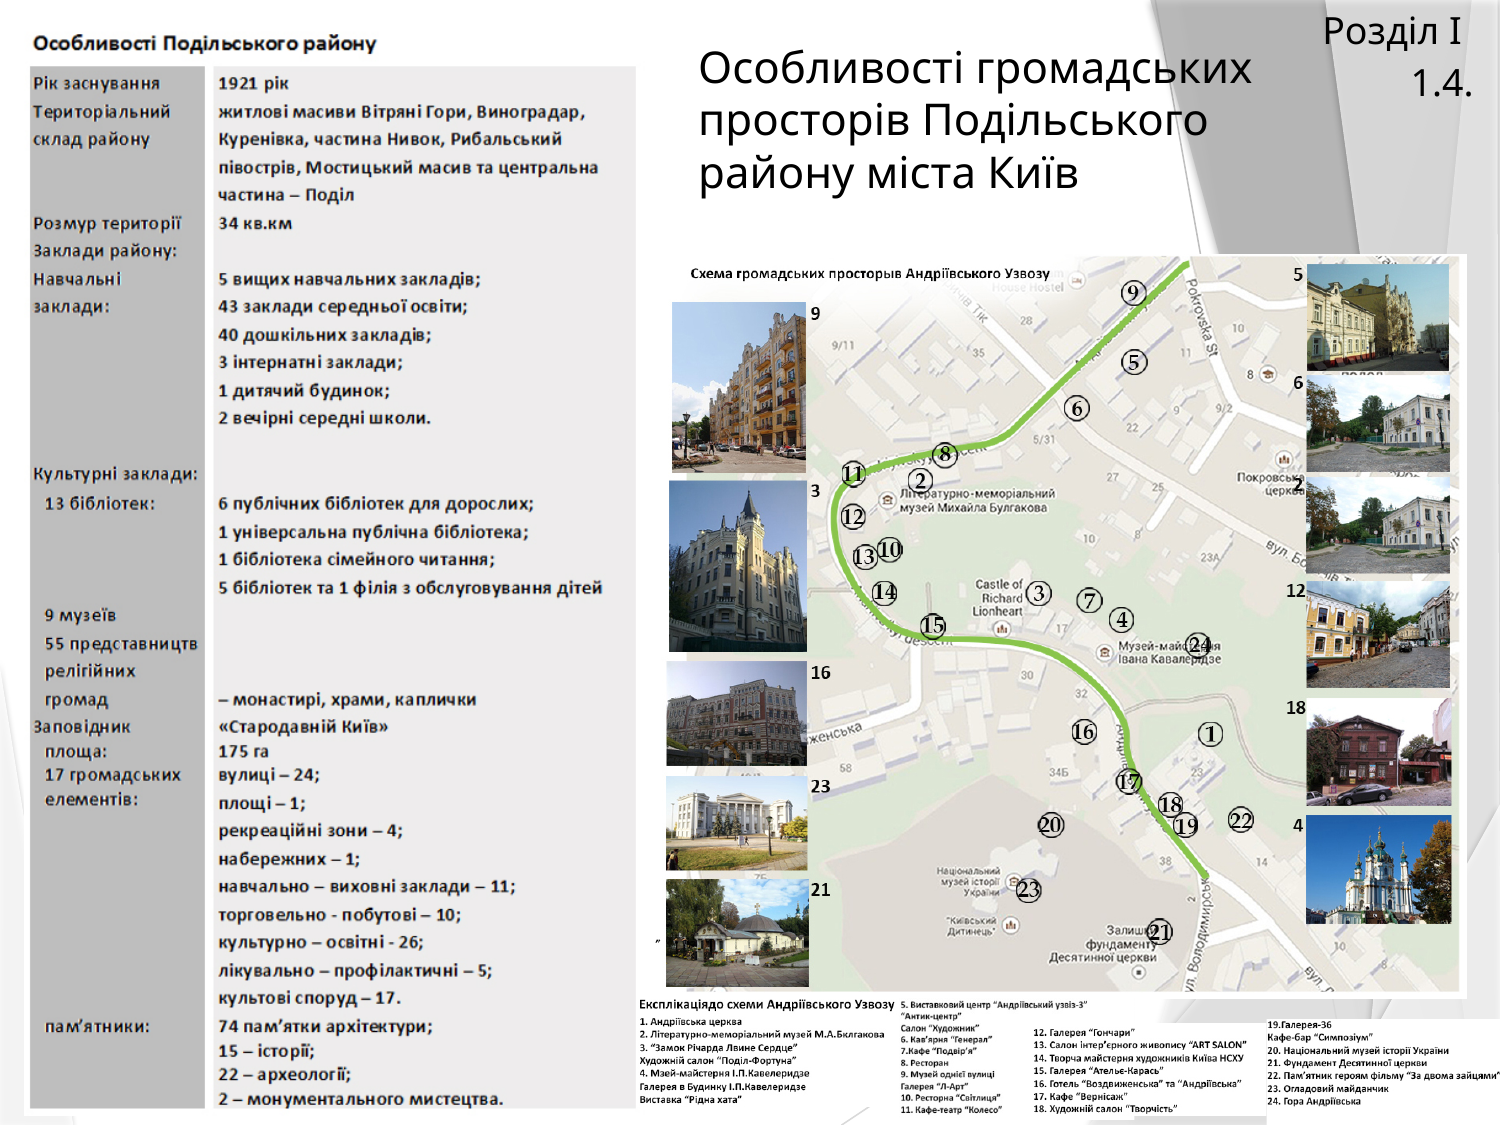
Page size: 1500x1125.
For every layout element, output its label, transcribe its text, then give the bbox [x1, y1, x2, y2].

text_box [675, 32, 1447, 237]
text_box 1.4. [1395, 51, 1498, 111]
text_box Розділ І [1307, 0, 1477, 51]
title Особливості громадських просторів Подільського району міста Київ [683, 32, 1305, 218]
picture [23, 21, 1500, 1125]
